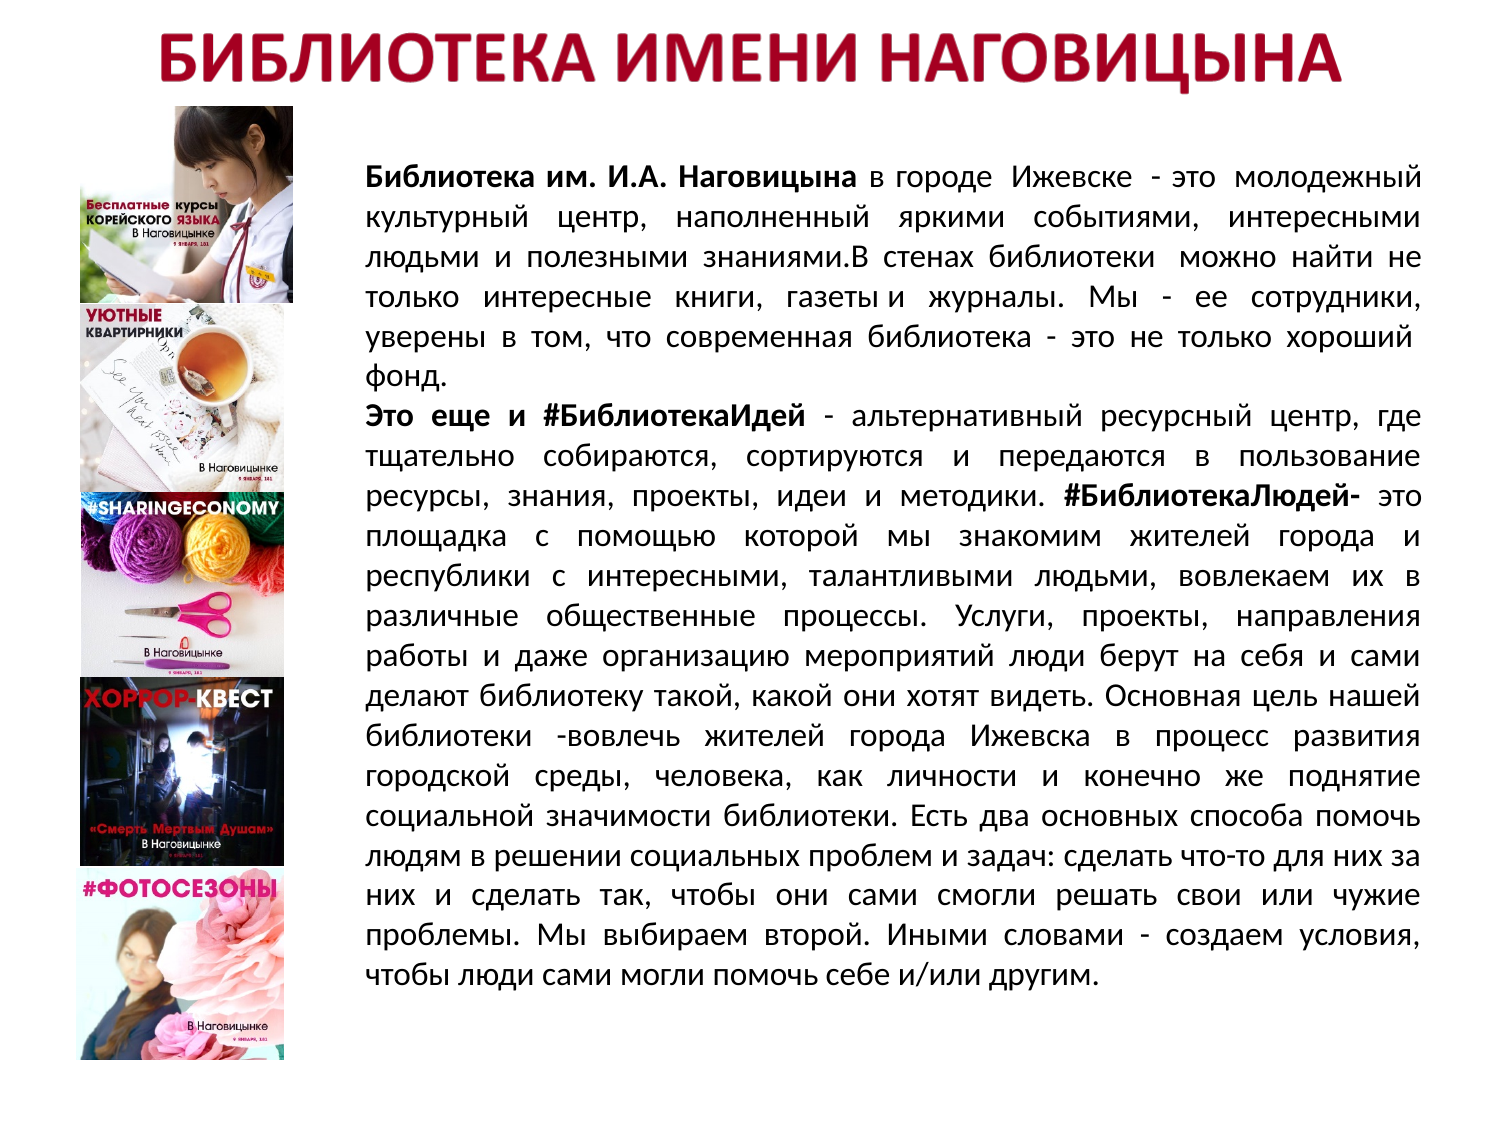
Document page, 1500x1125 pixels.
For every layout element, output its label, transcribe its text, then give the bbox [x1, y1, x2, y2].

text_box Библиотека им. И.А. Наговицына в городе Ижевске - это молодежный культурный центр, наполненный яркими событиями, интересными людьми и полезными знаниями.В стенах библиотеки можно найти не только интересные книги, газеты и журналы. Мы - ее сотрудники, уверены в том, что современная библиотека - это не только хороший фонд. Это еще и #БиблиотекаИдей - альтернативный ресурсный центр, где тщательно собираются, сортируются и передаются в пользование ресурсы, знания, проекты, идеи и методики. #БиблиотекаЛюдей- это площадка с помощью которой мы знакомим жителей города и республики с интересными, талантливыми людьми, вовлекаем их в различные общественные процессы. Услуги, проекты, направления работы и даже организацию мероприятий люди берут на себя и сами делают библиотеку такой, какой они хотят видеть. Основная цель нашей библиотеки -вовлечь жителей города Ижевска в процесс развития городской среды, человека, как личности и конечно же поднятие социальной значимости библиотеки. Есть два основных способа помочь людям в решении социальных проблем и задач: сделать что-то для них за них и сделать так, чтобы они сами смогли решать свои или чужие проблемы. Мы выбираем второй. Иными словами - создаем условия, чтобы люди сами могли помочь себе и/или другим.​ [350, 152, 1438, 1000]
picture [76, 868, 284, 1060]
picture [64, 0, 1436, 303]
picture [80, 304, 284, 866]
